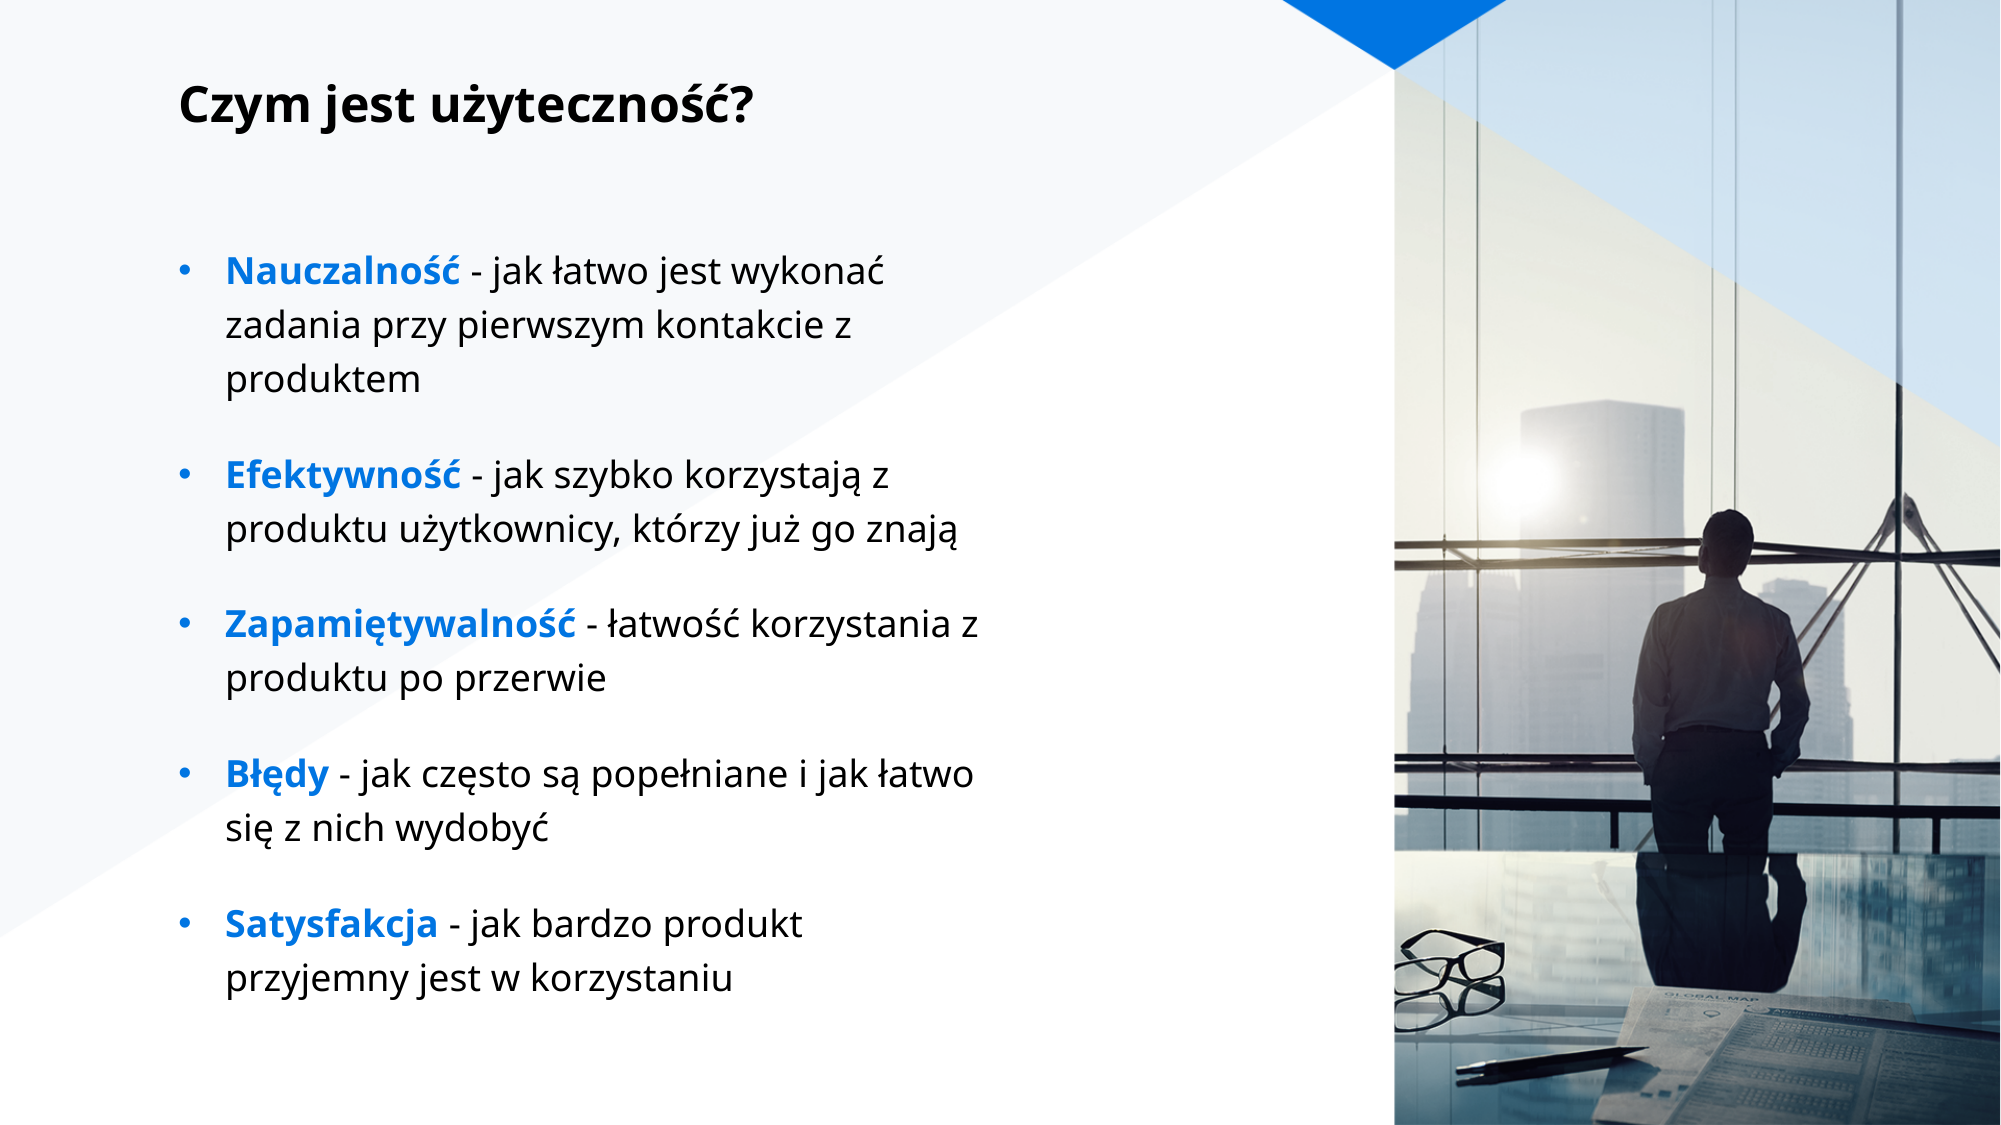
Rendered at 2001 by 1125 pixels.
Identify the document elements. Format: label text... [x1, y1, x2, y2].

list Nauczalność - jak łatwo jest wykonać zadania przy pierwszym kontakcie z produktem Efektywność - jak szybko korzystają z produktu użytkownicy, którzy już go znają Zapamiętywalność - łatwość korzystania z produktu po przerwie Błędy - jak często są popełniane i jak łatwo się z nich wydobyć Satysfakcja - jak bardzo produkt przyjemny jest w korzystaniu [163, 230, 1000, 1006]
title Czym jest użyteczność? [163, 71, 1000, 164]
picture [0, 0, 2001, 1125]
